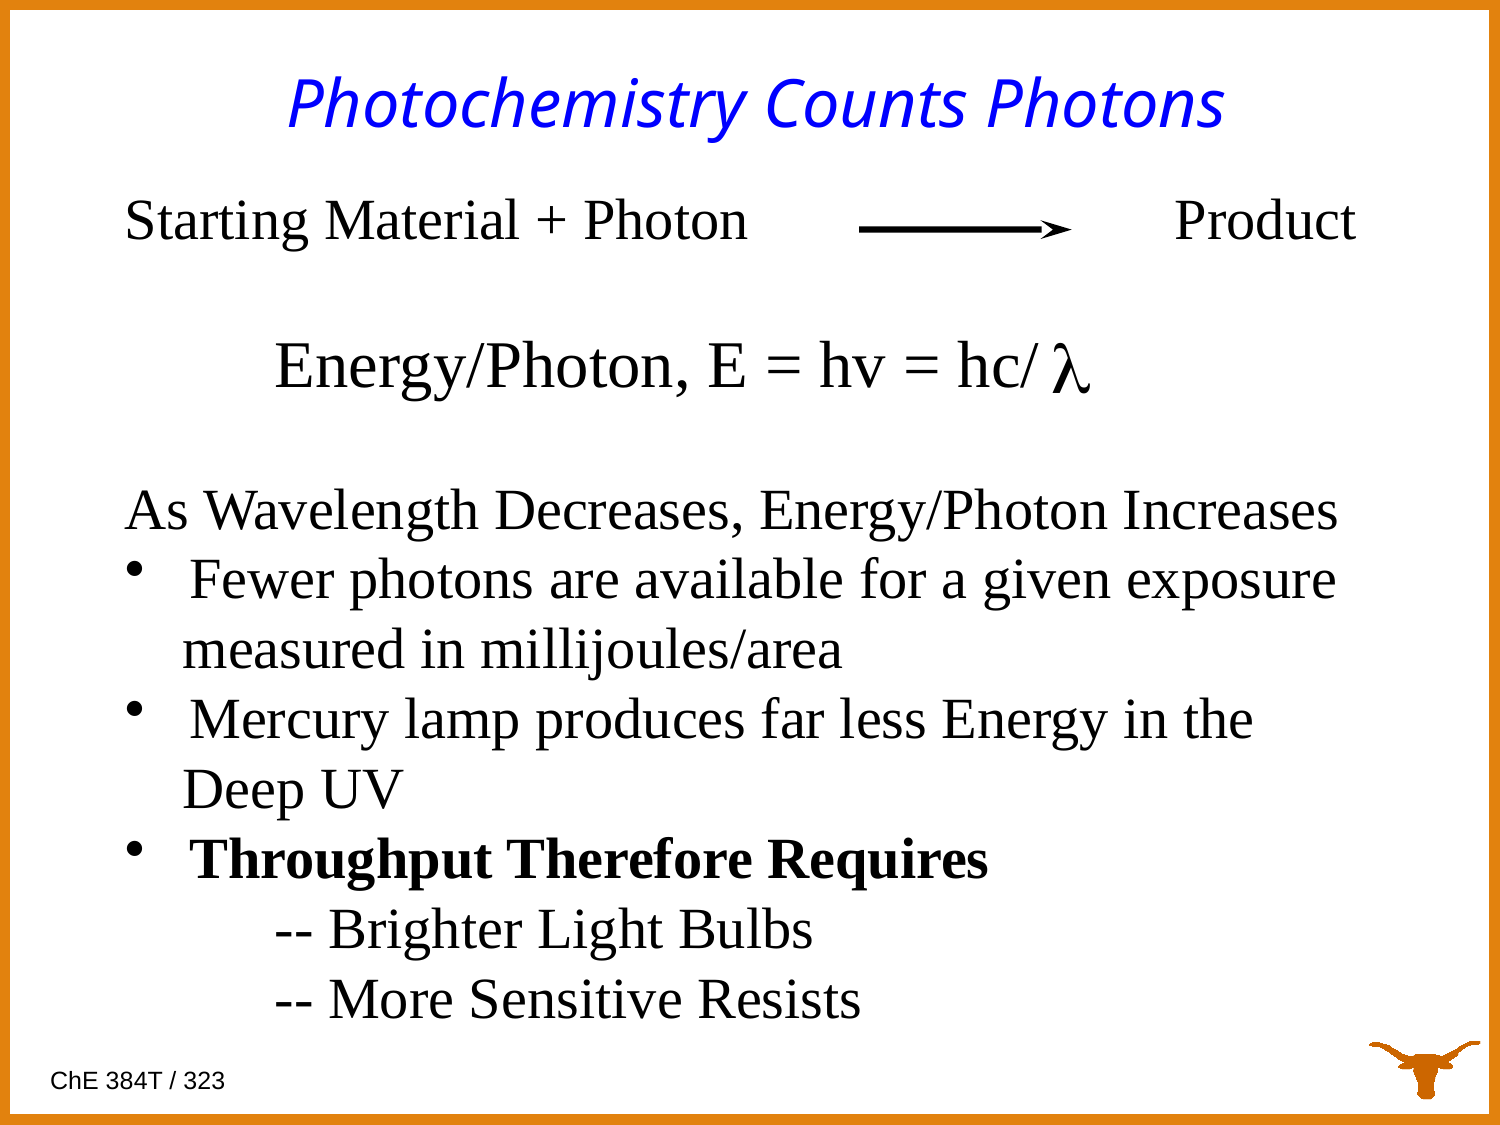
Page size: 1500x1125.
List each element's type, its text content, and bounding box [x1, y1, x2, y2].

text_box Photochemistry Counts Photons [271, 53, 1243, 149]
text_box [1041, 327, 1102, 413]
picture [1368, 1040, 1481, 1100]
text_box Starting Material + Photon Product Energy/Photon, E = hv = hc/ As Wavelength Decreases, Energy/Photon Increases Fewer photons are available for a given exposure measured in millijoules/area Mercury lamp produces far less Energy in the Deep UV Throughput Therefore Requires -- Brighter Light Bulbs -- More Sensitive Resists [110, 173, 1500, 1038]
text_box [1051, 223, 1072, 236]
